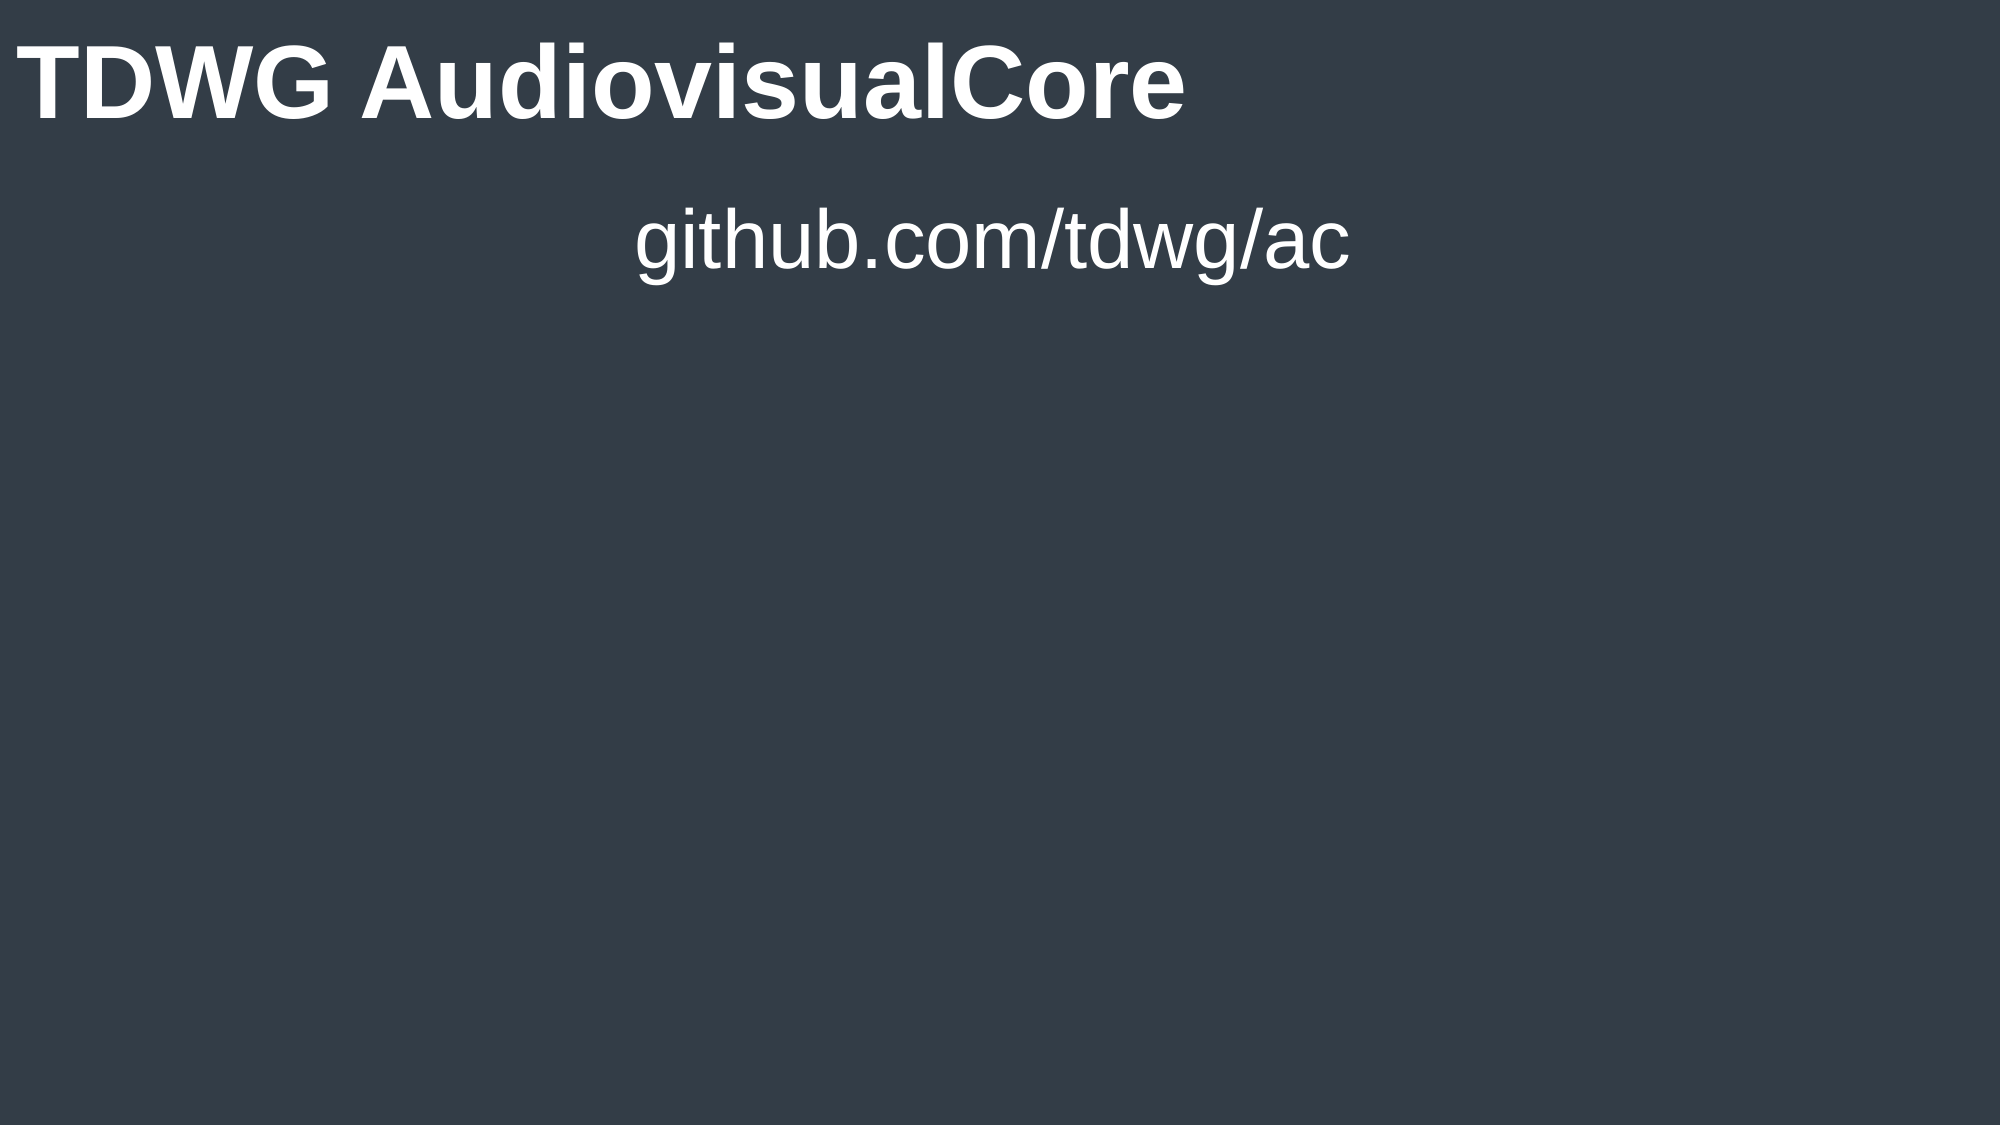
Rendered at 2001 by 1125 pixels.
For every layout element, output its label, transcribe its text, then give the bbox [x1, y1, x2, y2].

title TDWG AudiovisualCore [16, 12, 1947, 136]
text_box github.com/tdwg/ac [16, 177, 1970, 293]
